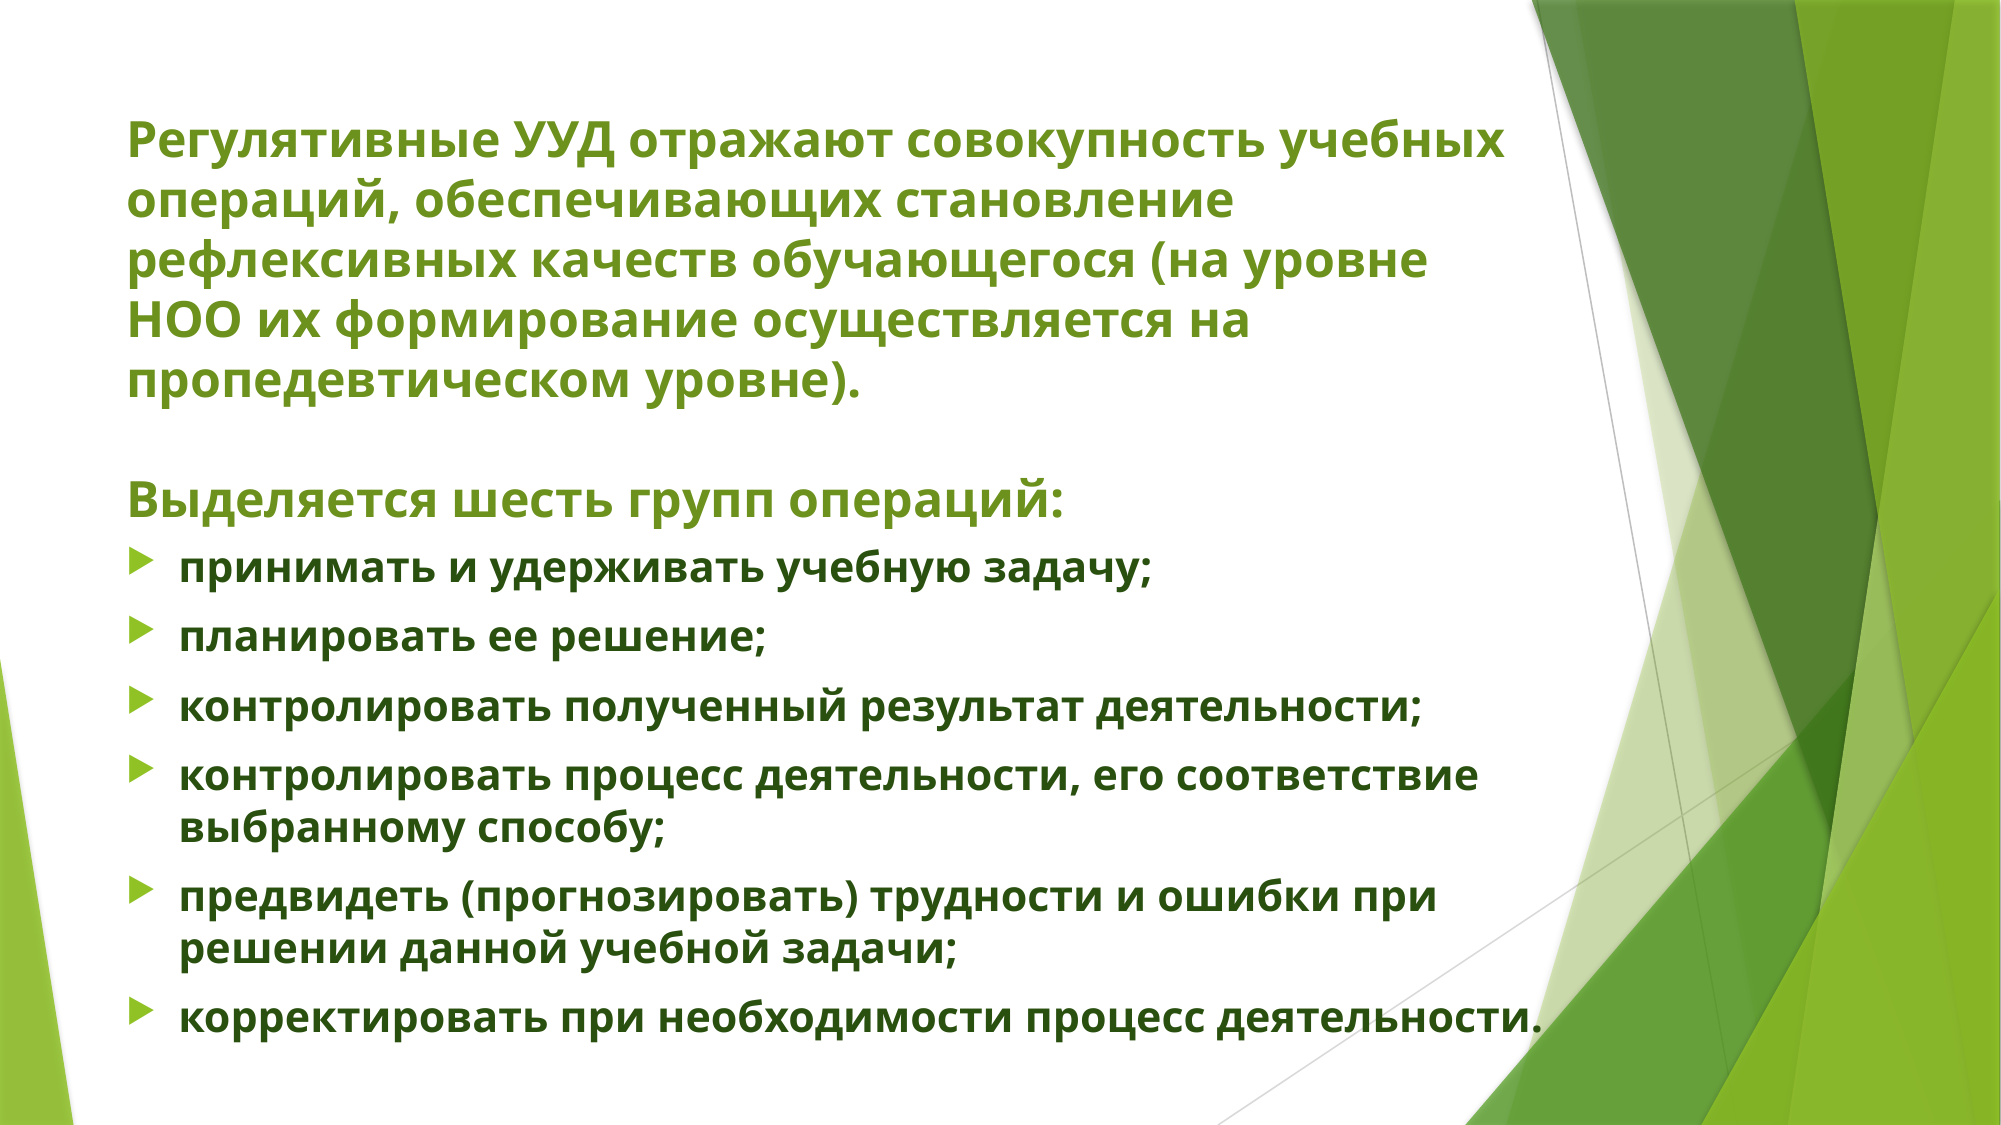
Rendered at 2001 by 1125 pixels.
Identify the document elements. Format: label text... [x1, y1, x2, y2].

list принимать и удерживать учебную задачу; планировать ее решение; контролировать полученный результат деятельности; контролировать процесс деятельности, его соответствие выбранному способу; предвидеть (прогнозировать) трудности и ошибки при решении данной учебной задачи; корректировать при необходимости процесс деятельности. [111, 531, 1572, 1091]
title Регулятивные УУД отражают совокупность учебных операций, обеспечивающих становление рефлексивных качеств обучающегося (на уровне НОО их формирование осуществляется на пропедевтическом уровне). Выделяется шесть групп операций: [111, 99, 1572, 481]
